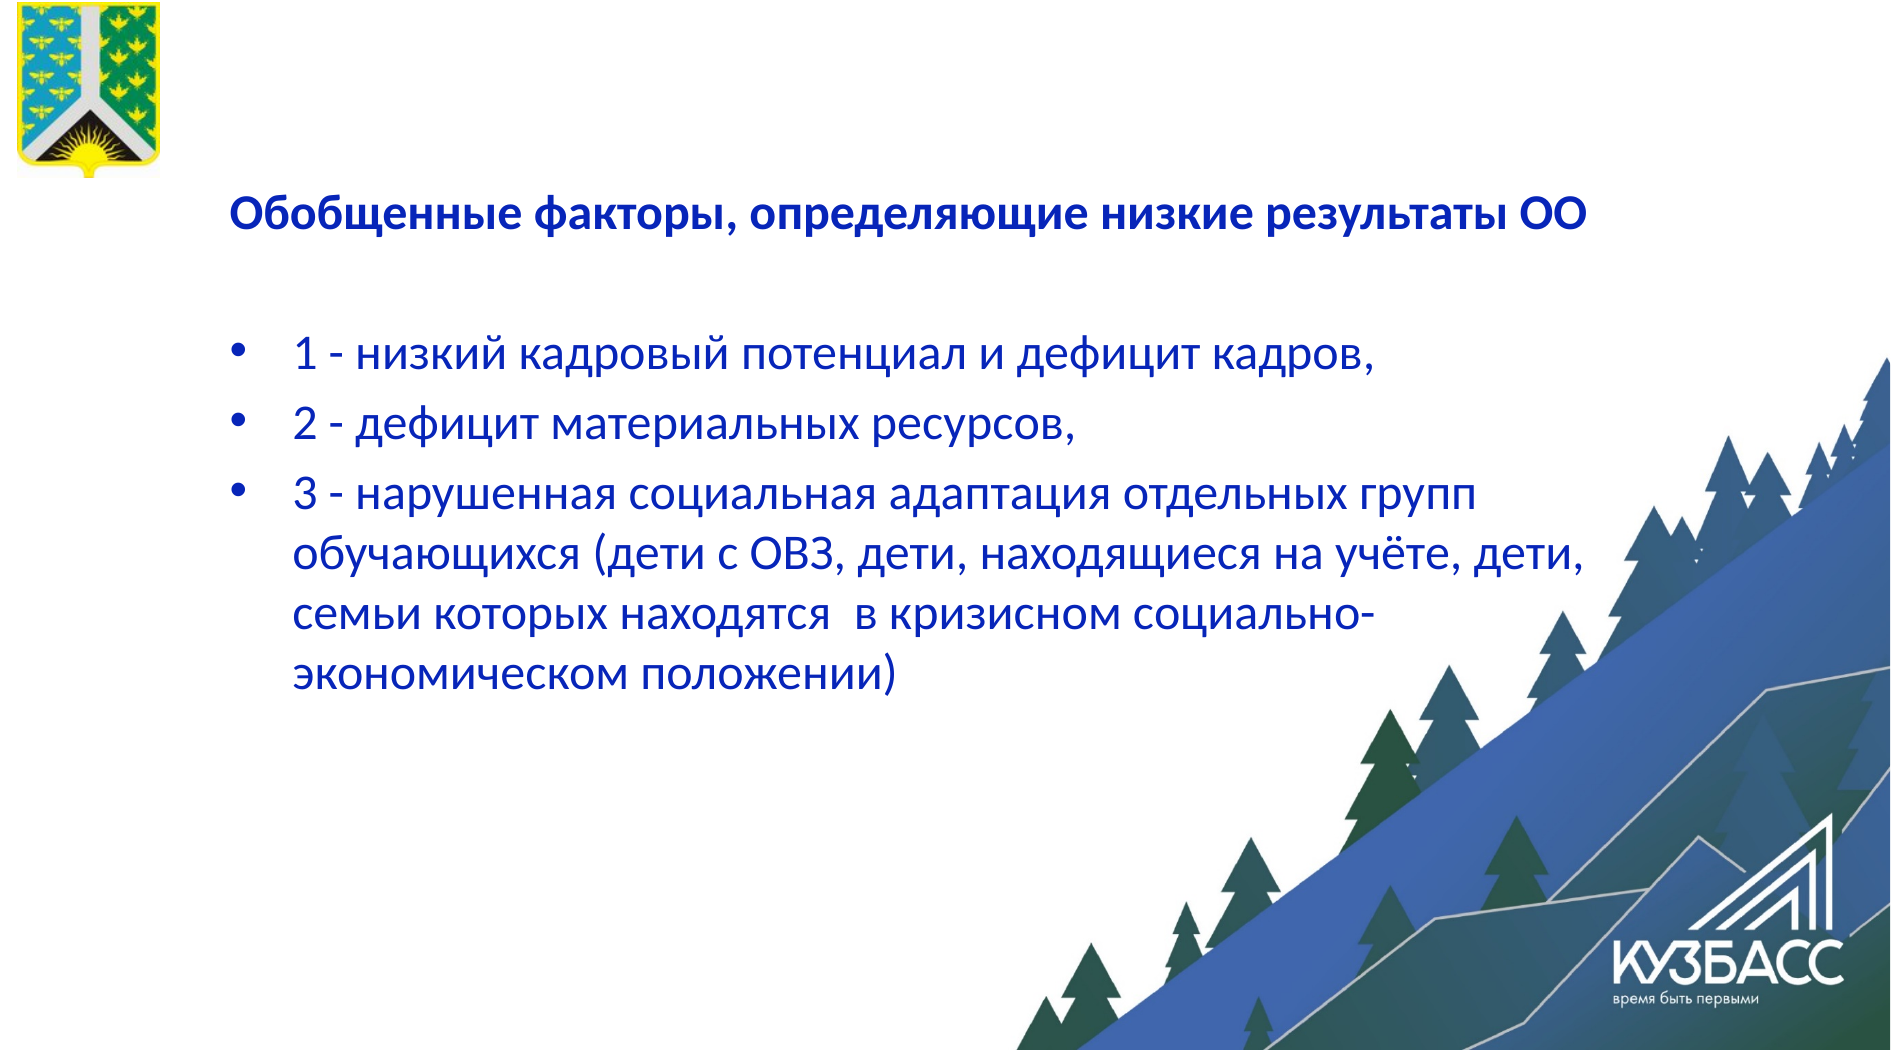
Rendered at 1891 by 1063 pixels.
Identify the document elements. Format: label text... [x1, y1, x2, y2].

picture [661, 174, 1891, 1050]
list Обобщенные факторы, определяющие низкие результаты ОО 1 - низкий кадровый потенциал и дефицит кадров, 2 - дефицит материальных ресурсов, 3 - нарушенная социальная адаптация отдельных групп обучающихся (дети с ОВЗ, дети, находящиеся на учёте, дети, семьи которых находятся в кризисном социально-экономическом положении) [212, 170, 1678, 946]
picture [17, 2, 160, 178]
